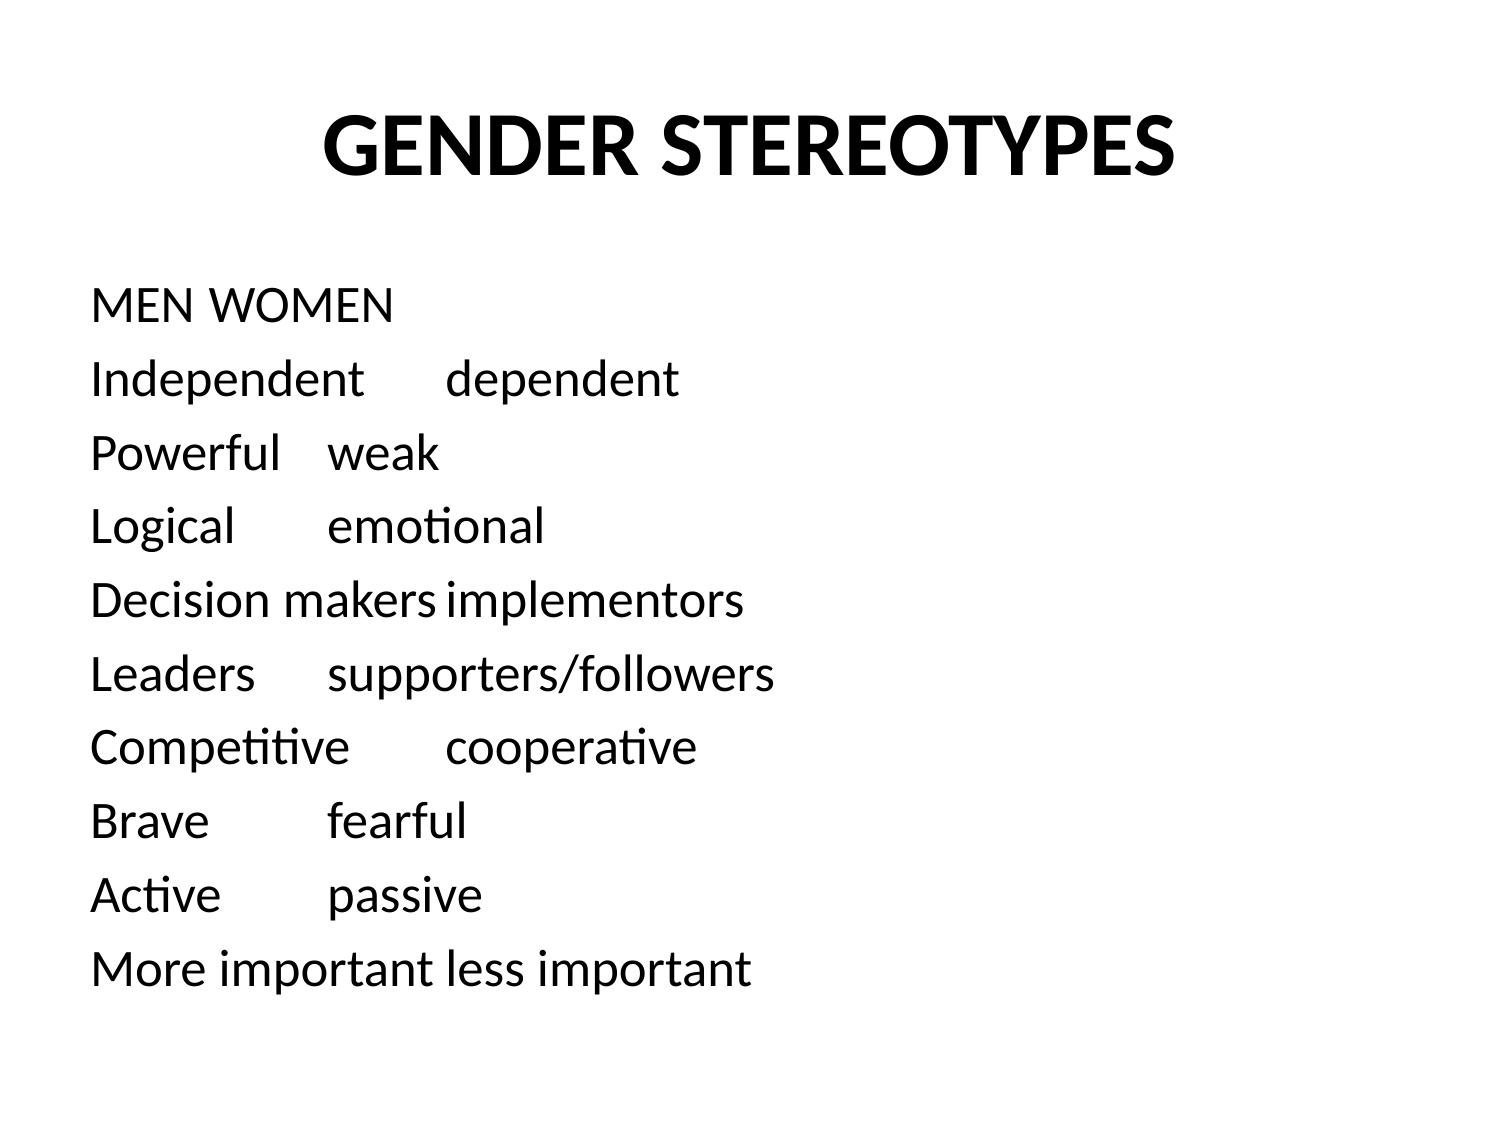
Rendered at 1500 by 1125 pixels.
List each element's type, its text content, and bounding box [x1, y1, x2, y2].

title GENDER STEREOTYPES [75, 45, 1425, 233]
list MEN WOMEN Independent dependent Powerful weak Logical emotional Decision makers implementors Leaders supporters/followers Competitive cooperative Brave fearful Active passive More important less important [75, 262, 1425, 1005]
